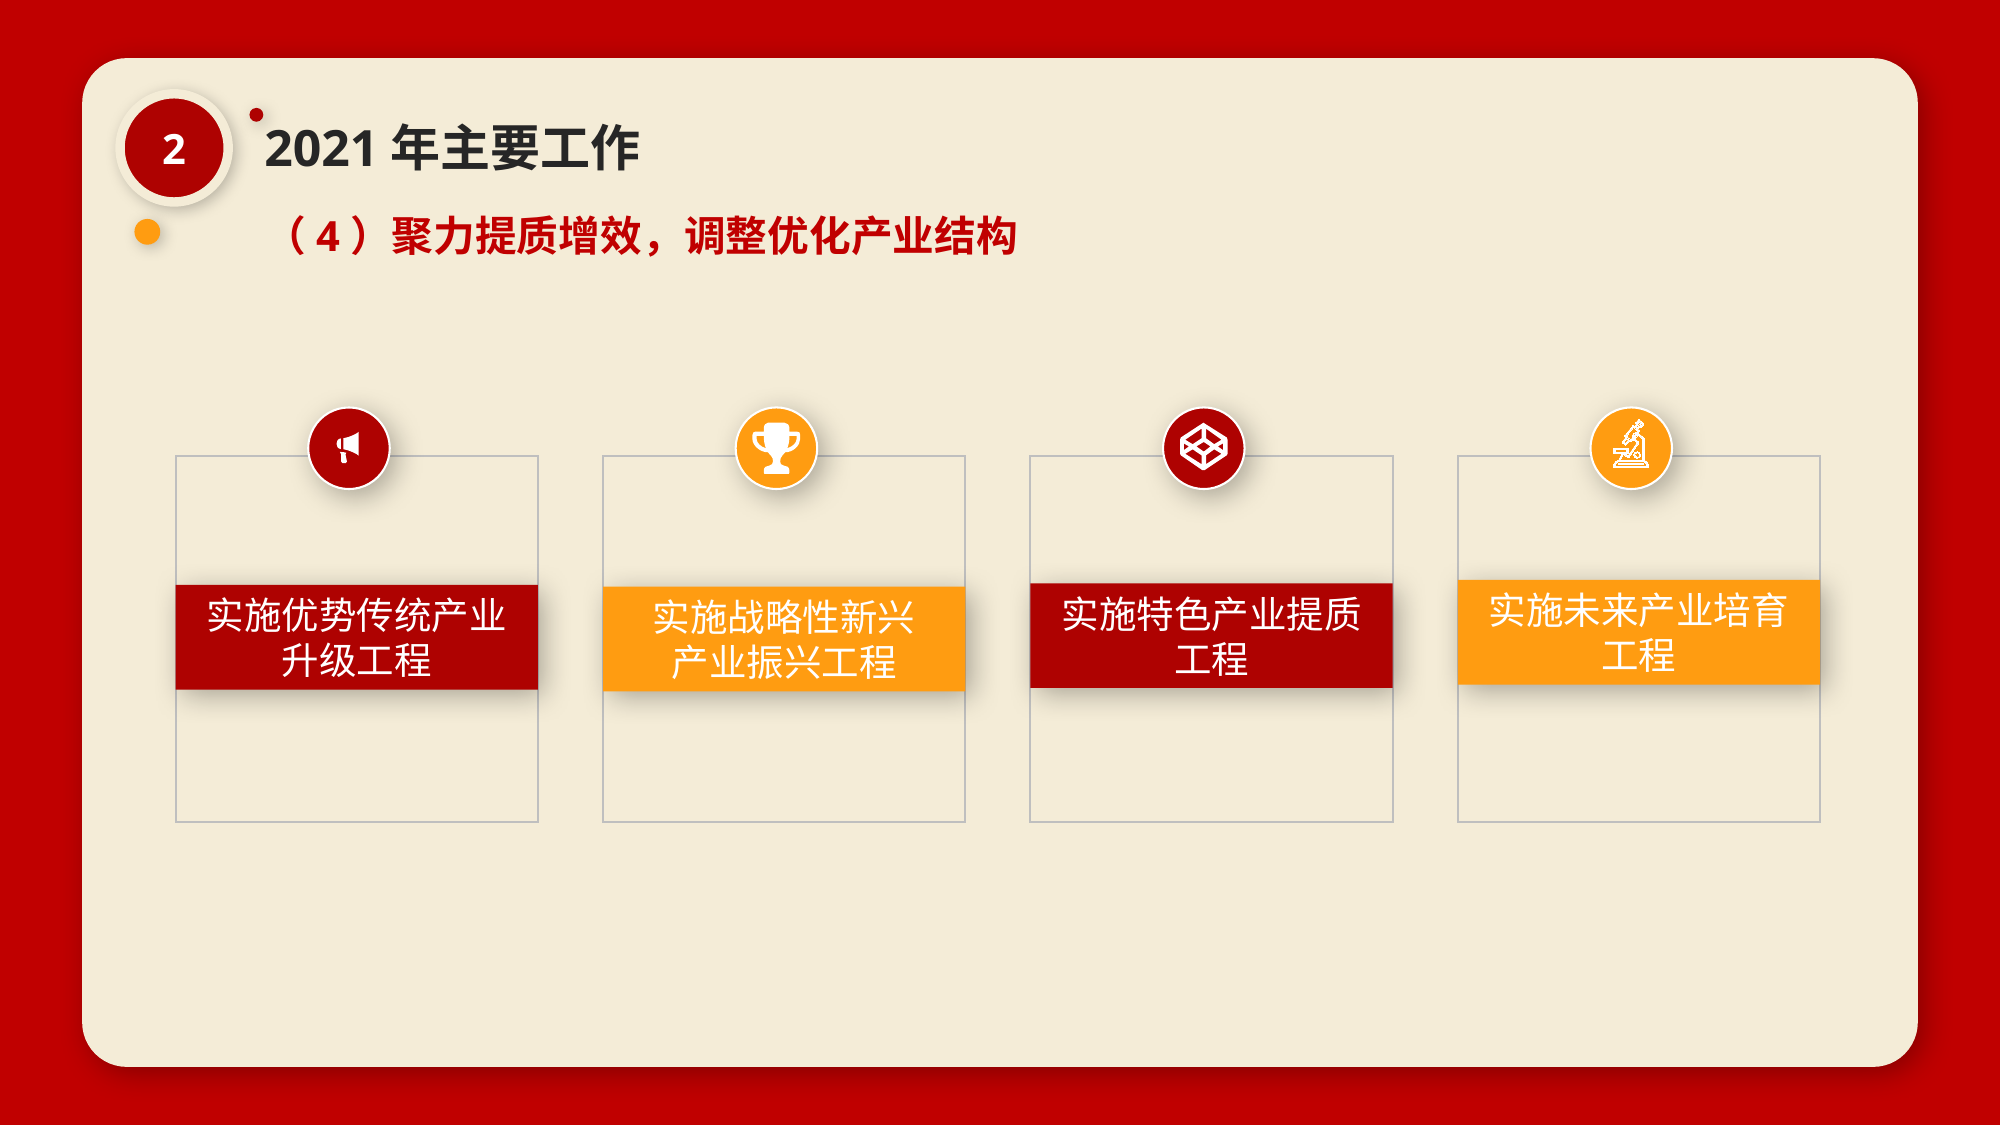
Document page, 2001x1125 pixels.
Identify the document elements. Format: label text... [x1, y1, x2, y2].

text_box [602, 407, 966, 822]
text_box 2 [119, 92, 230, 204]
text_box （4）聚力提质增效，调整优化产业结构 [249, 201, 1049, 267]
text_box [1030, 407, 1393, 822]
text_box 2021年主要工作 [249, 109, 902, 184]
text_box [175, 407, 538, 822]
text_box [1457, 407, 1821, 822]
